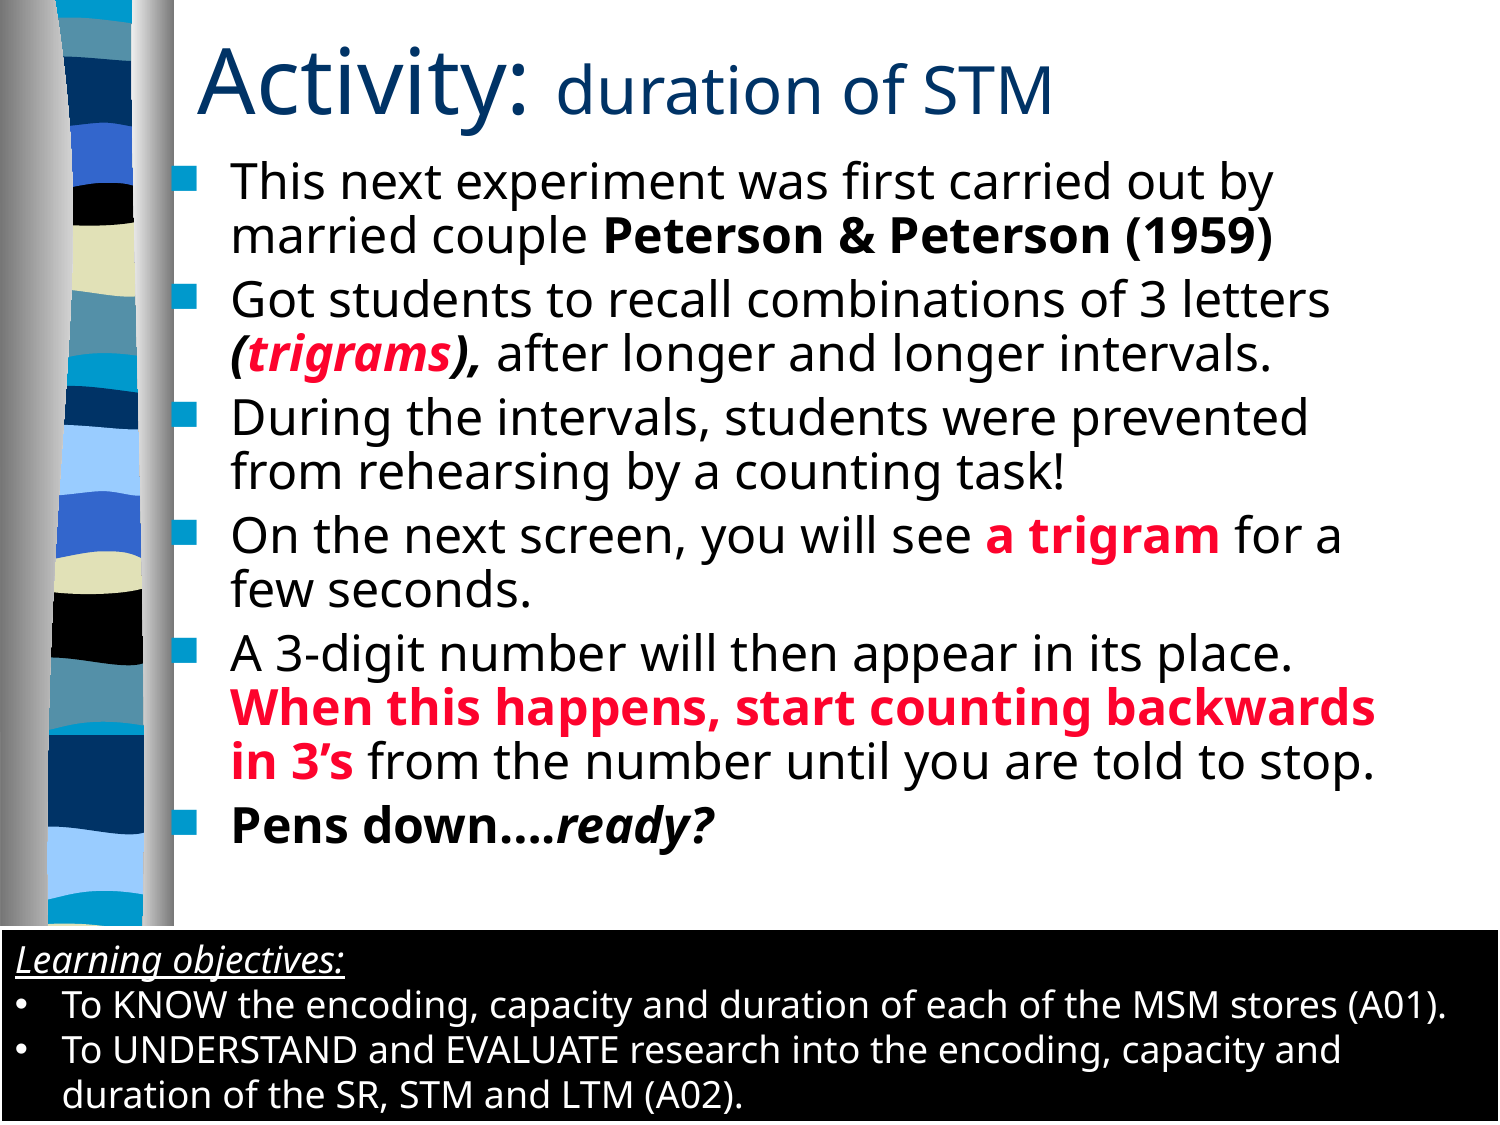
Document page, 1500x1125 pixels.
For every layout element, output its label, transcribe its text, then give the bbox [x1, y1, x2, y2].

text_box Learning objectives: To KNOW the encoding, capacity and duration of each of the MSM stores (A01). To UNDERSTAND and EVALUATE research into the encoding, capacity and duration of the SR, STM and LTM (A02). [0, 928, 1500, 1123]
title Activity: duration of STM [183, 0, 1458, 172]
list This next experiment was first carried out by married couple Peterson & Peterson (1959) Got students to recall combinations of 3 letters (trigrams), after longer and longer intervals. During the intervals, students were prevented from rehearsing by a counting task! On the next screen, you will see a trigram for a few seconds. A 3-digit number will then appear in its place. When this happens, start counting backwards in 3’s from the number until you are told to stop. Pens down….ready? [159, 149, 1435, 928]
